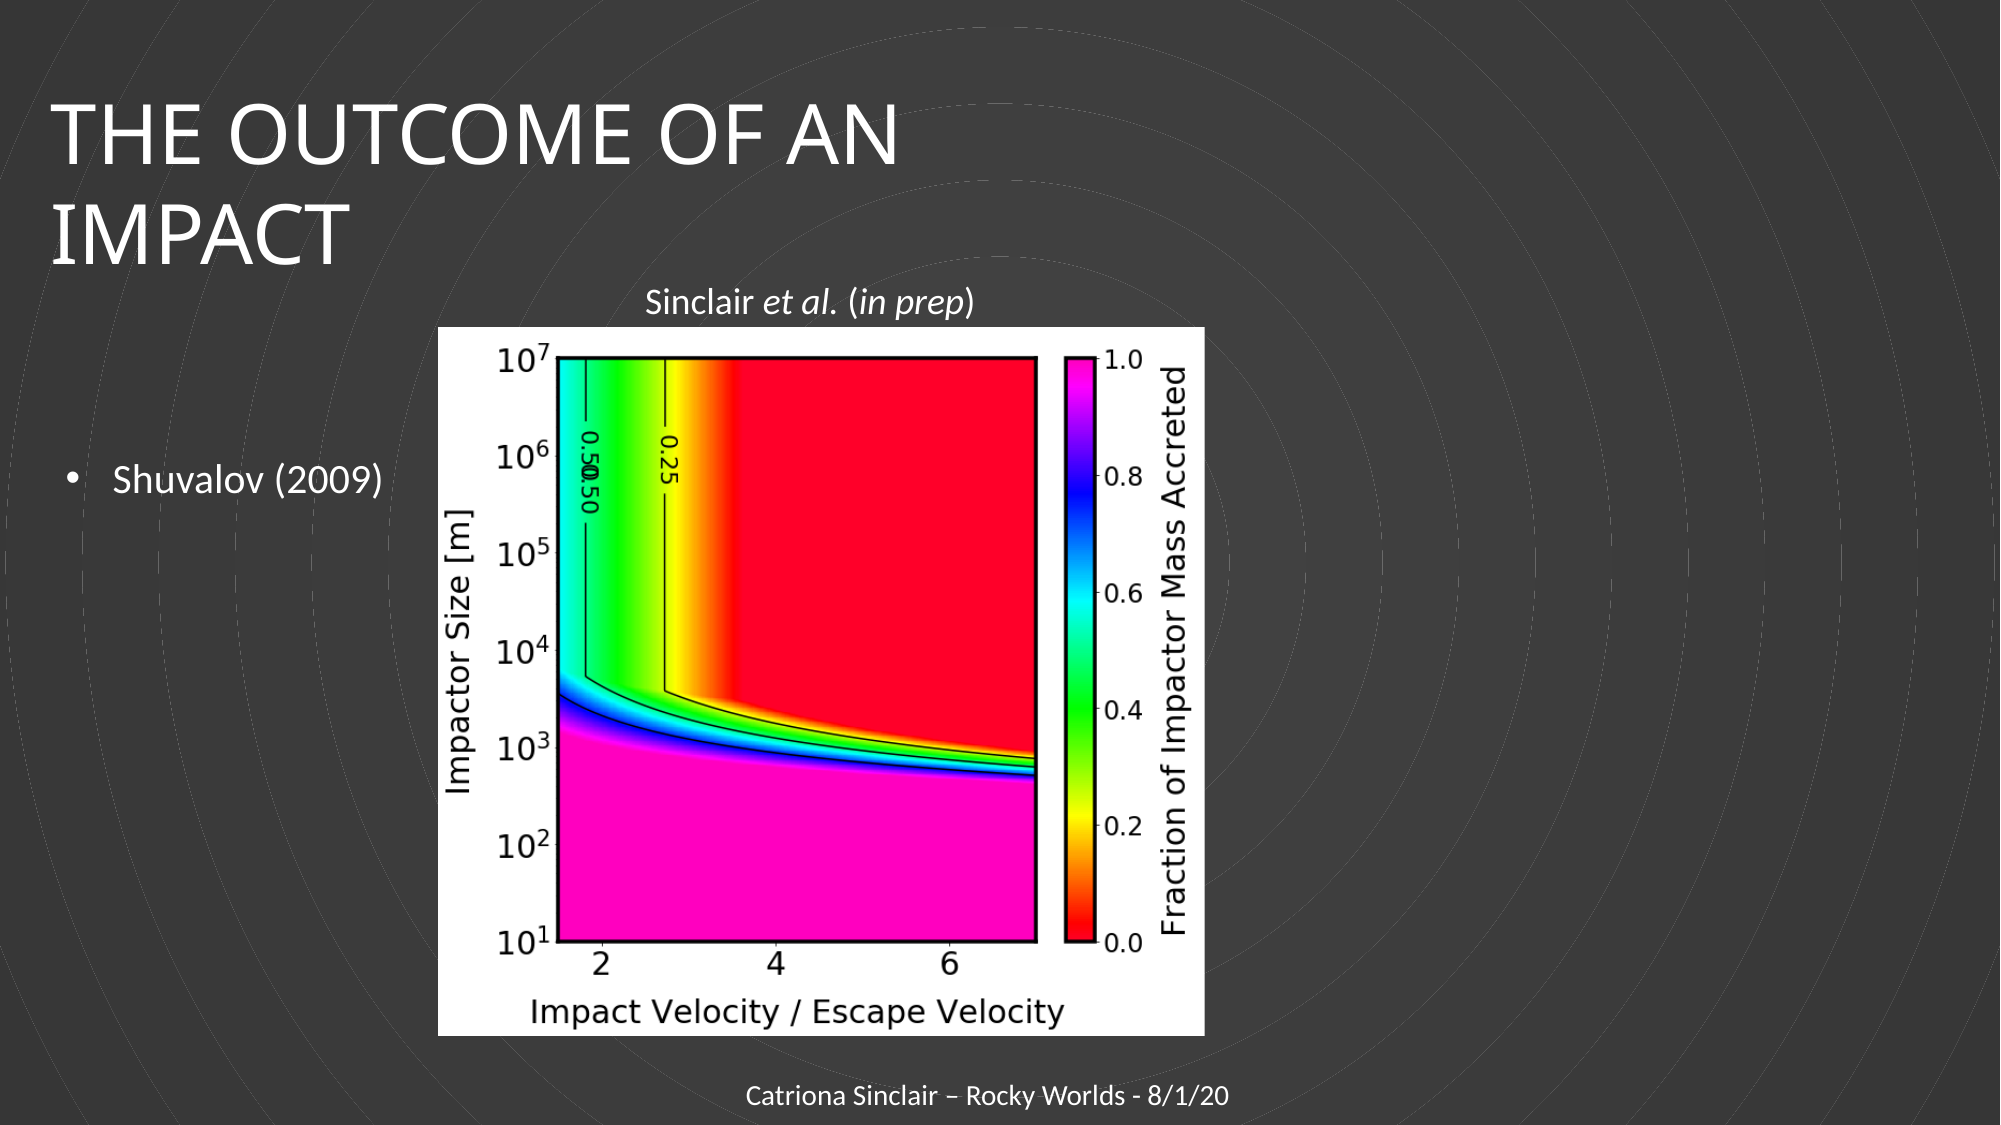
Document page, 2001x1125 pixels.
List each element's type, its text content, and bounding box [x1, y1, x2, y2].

text_box Sinclair et al. (in prep) [630, 301, 1000, 327]
footer Catriona Sinclair – Rocky Worlds - 8/1/20 [730, 1062, 1270, 1125]
title The Outcome of an Impact [35, 61, 1114, 301]
picture [437, 327, 1205, 1036]
list Shuvalov (2009) [50, 315, 448, 638]
